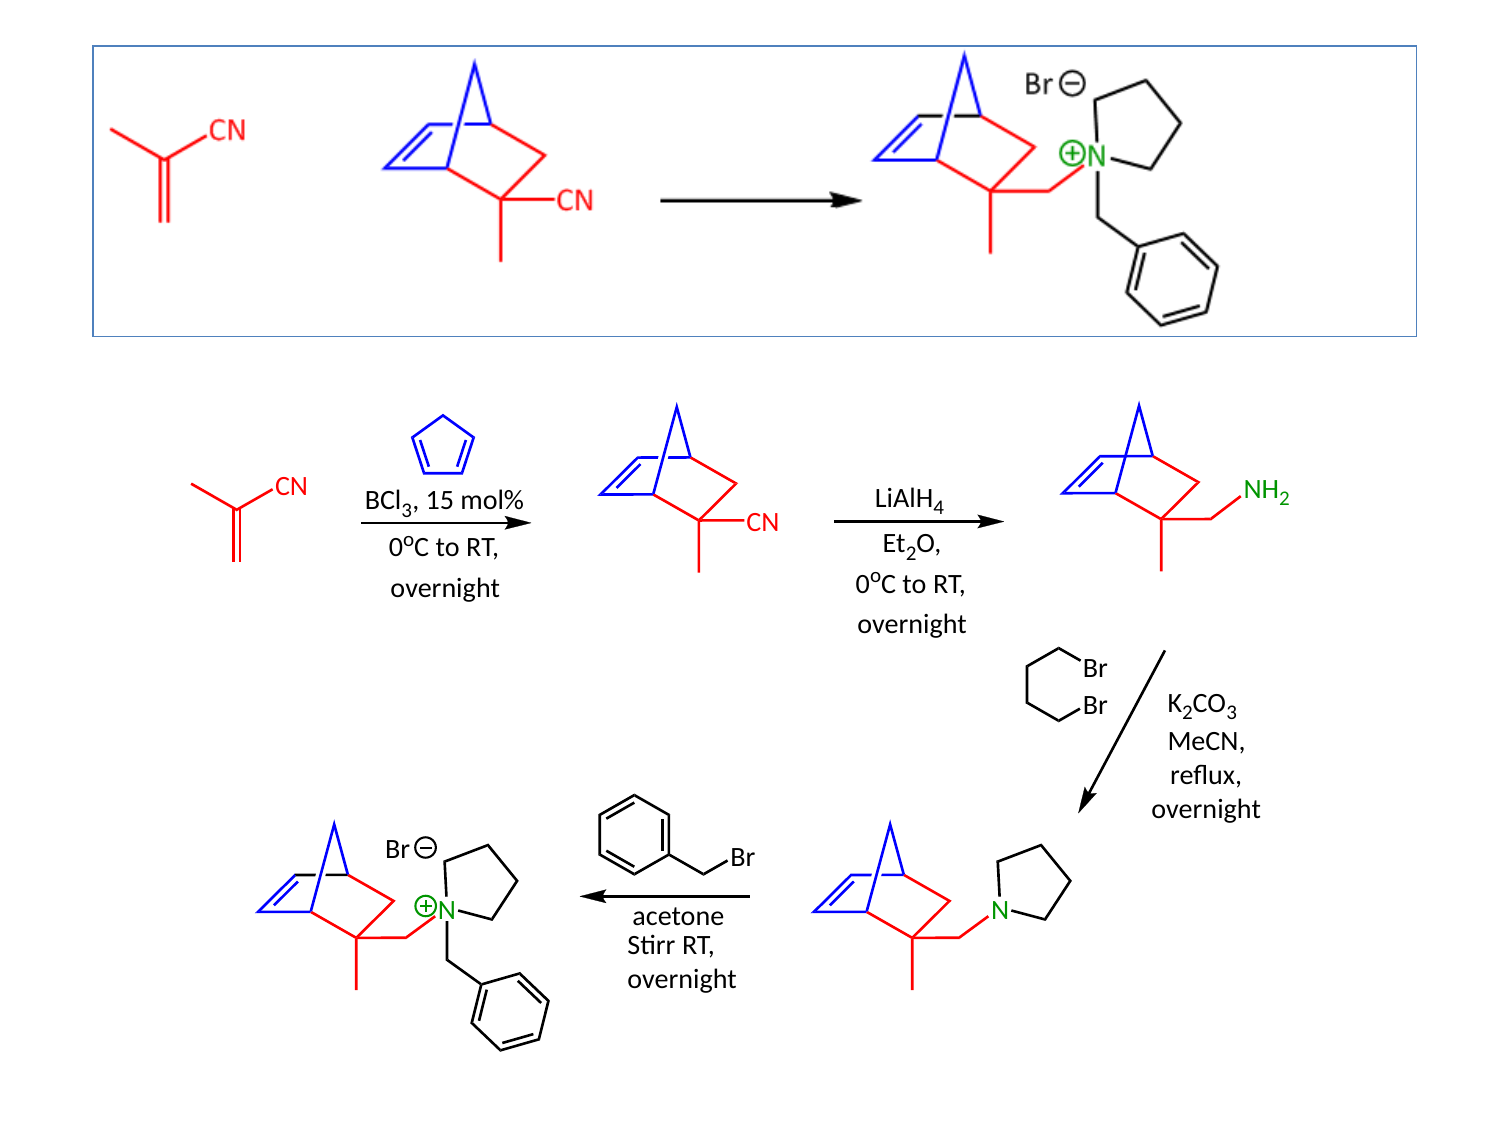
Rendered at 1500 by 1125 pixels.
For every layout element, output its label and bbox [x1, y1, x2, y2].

text_box [187, 398, 1298, 1065]
picture [93, 46, 1416, 337]
